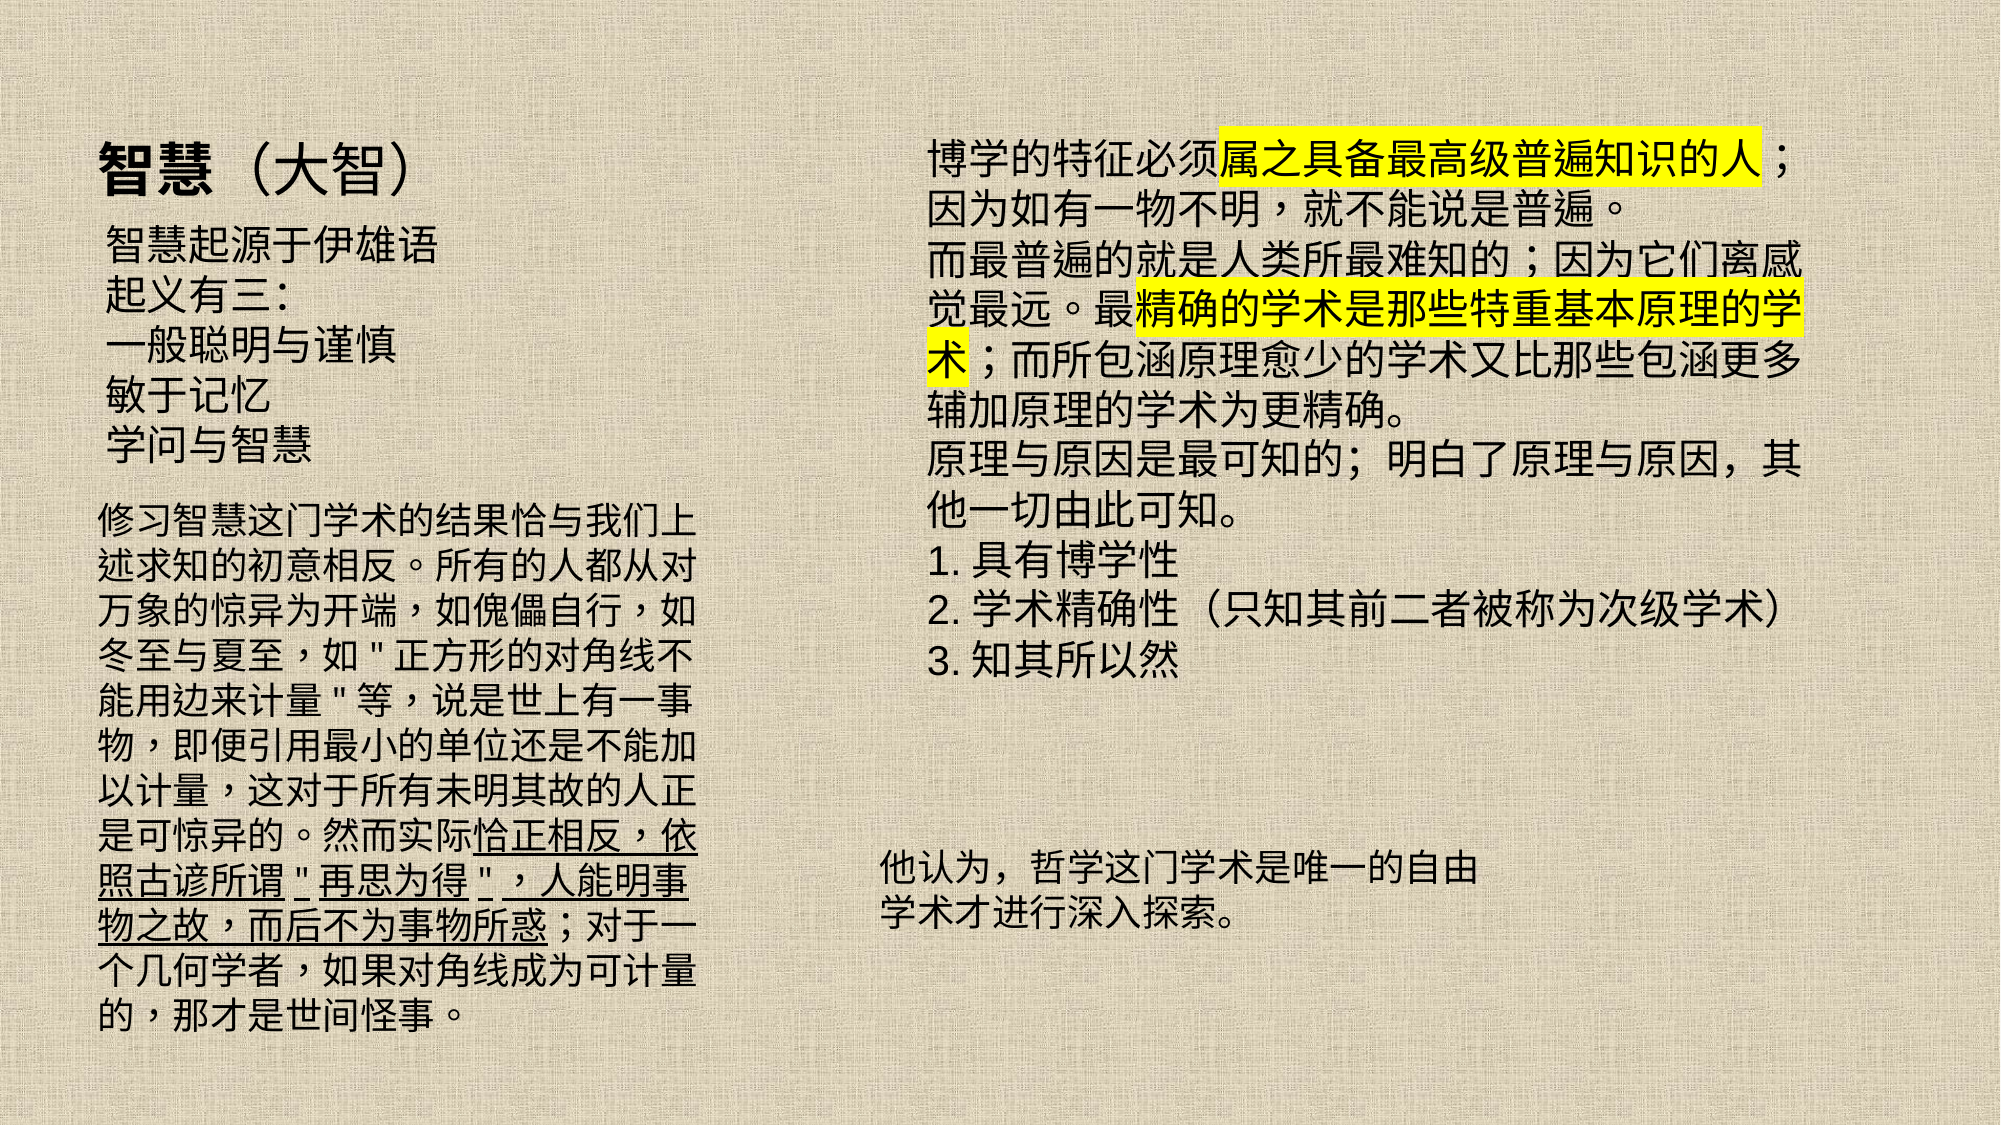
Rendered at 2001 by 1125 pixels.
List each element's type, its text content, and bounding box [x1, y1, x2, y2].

text_box 智慧（大智） [83, 125, 562, 211]
picture [0, 0, 2001, 1125]
text_box 修习智慧这门学术的结果恰与我们上述求知的初意相反。所有的人都从对万象的惊异为开端，如傀儡自行，如冬至与夏至，如"正方形的对角线不能用边来计量"等，说是世上有一事物，即便引用最小的单位还是不能加以计量，这对于所有未明其故的人正是可惊异的。然而实际恰正相反，依照古谚所谓"再思为得"，人能明事物之故，而后不为事物所惑；对于一个几何学者，如果对角线成为可计量的，那才是世间怪事。 [83, 490, 730, 1125]
text_box 智慧起源于伊雄语 起义有三： 一般聪明与谨慎 敏于记忆 学问与智慧 [90, 211, 516, 477]
text_box 博学的特征必须属之具备最高级普遍知识的人；因为如有一物不明，就不能说是普遍。 而最普遍的就是人类所最难知的；因为它们离感觉最远。最精确的学术是那些特重基本原理的学术；而所包涵原理愈少的学术又比那些包涵更多辅加原理的学术为更精确。 原理与原因是最可知的；明白了原理与原因，其他一切由此可知。 1.具有博学性 2.学术精确性（只知其前二者被称为次级学术） 3.知其所以然 [912, 125, 1827, 791]
text_box 他认为，哲学这门学术是唯一的自由学术才进行深入探索。 [864, 836, 1513, 942]
